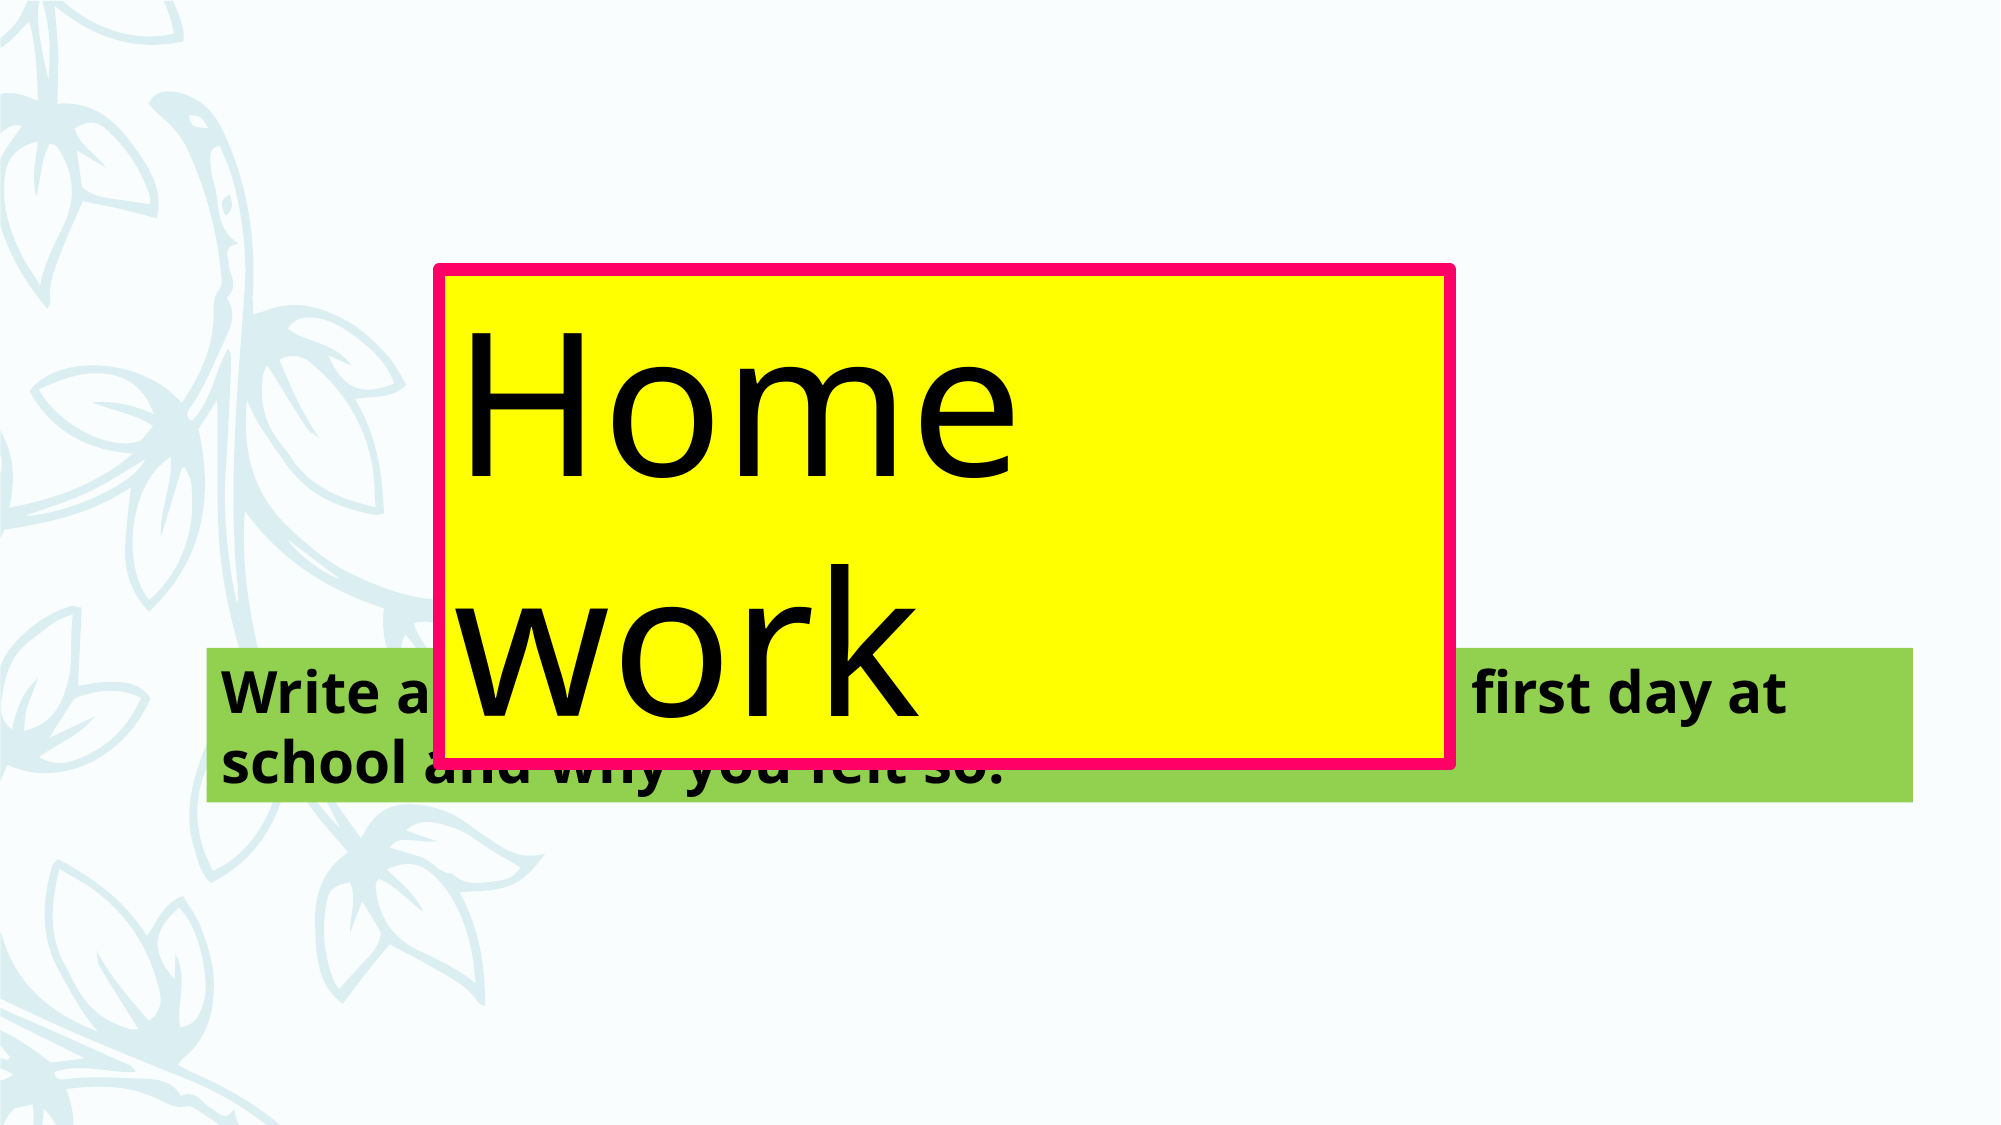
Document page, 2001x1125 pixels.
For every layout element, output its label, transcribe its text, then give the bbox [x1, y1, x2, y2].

text_box Home work [439, 269, 1450, 765]
text_box Write a paragraph on how you felt on your first day at school and why you felt so. [206, 647, 1913, 803]
